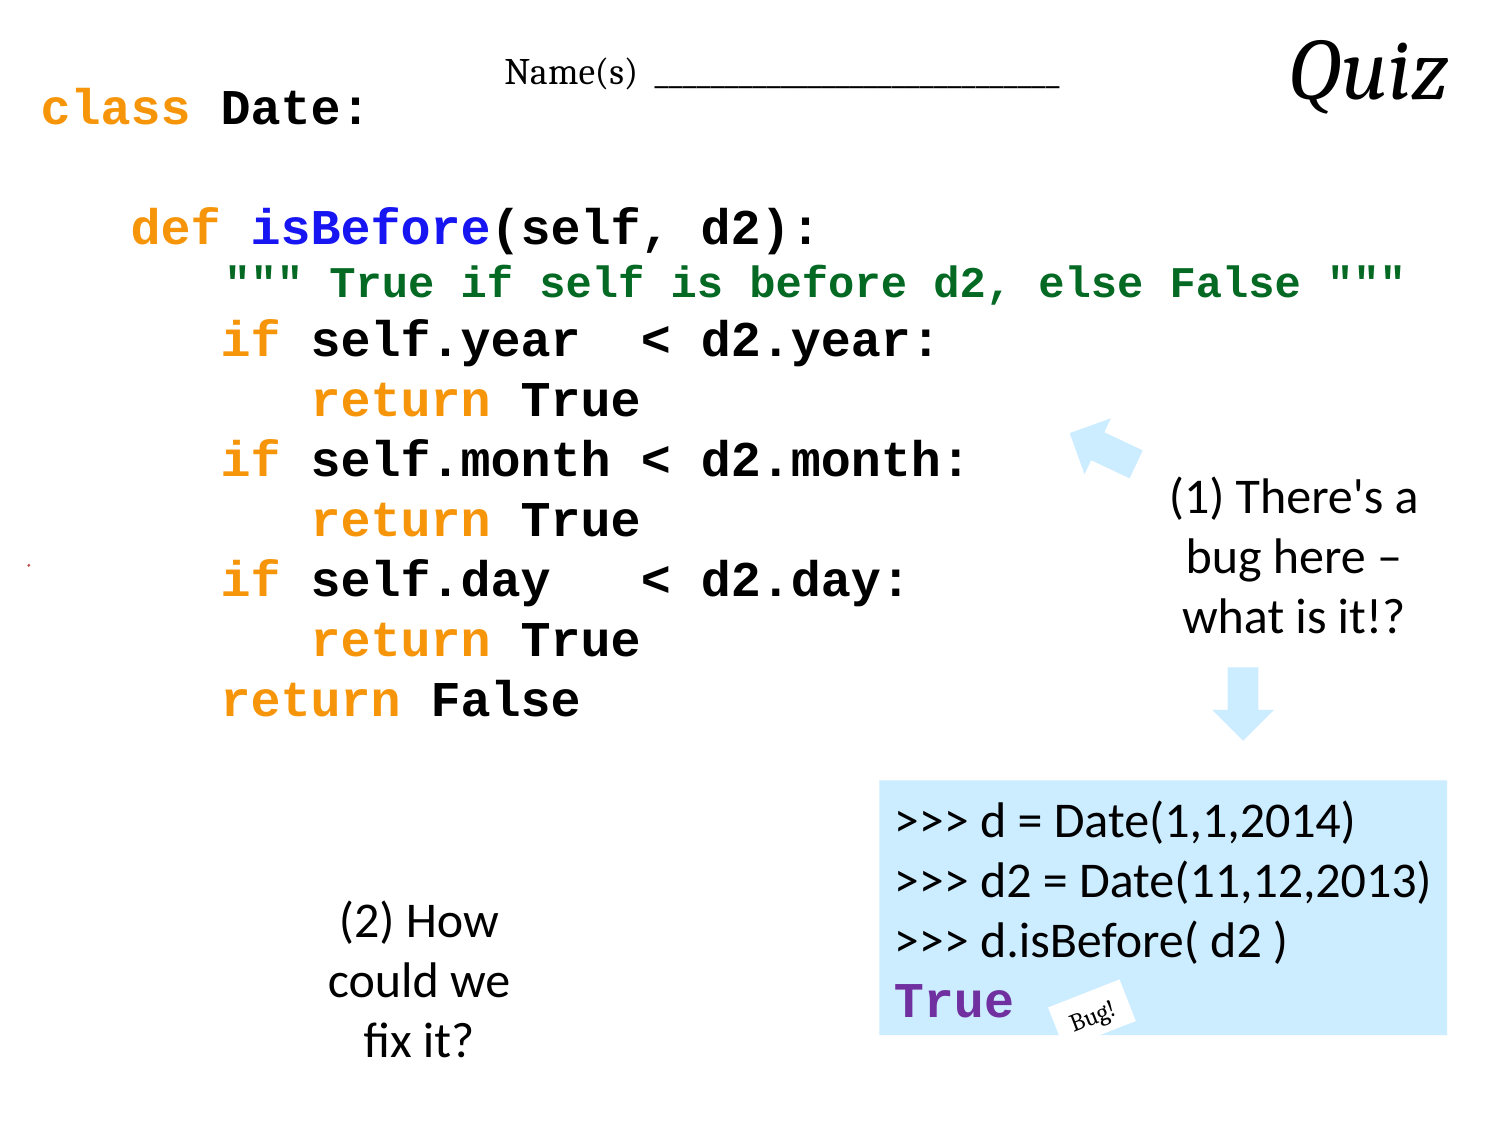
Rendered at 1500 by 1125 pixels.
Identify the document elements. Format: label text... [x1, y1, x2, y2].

text_box (1) There's a bug here – what is it!? [1131, 456, 1457, 652]
text_box Name(s) _____________________________ [489, 39, 1076, 100]
text_box Bug! [1048, 979, 1136, 1050]
text_box Quiz [1131, 5, 1464, 125]
text_box >>> d = Date(1,1,2014) >>> d2 = Date(11,12,2013) >>> d.isBefore( d2 ) True [879, 780, 1448, 1036]
text_box [1212, 667, 1274, 741]
text_box [1069, 418, 1143, 479]
text_box (2) How could we fix it? [287, 880, 551, 1076]
text_box class Date: def isBefore(self, d2): """ True if self is before d2, else False """ if self.year < d2.year: return True if self.month < d2.month: return True if self.day < d2.day: return True return False [25, 66, 1438, 825]
